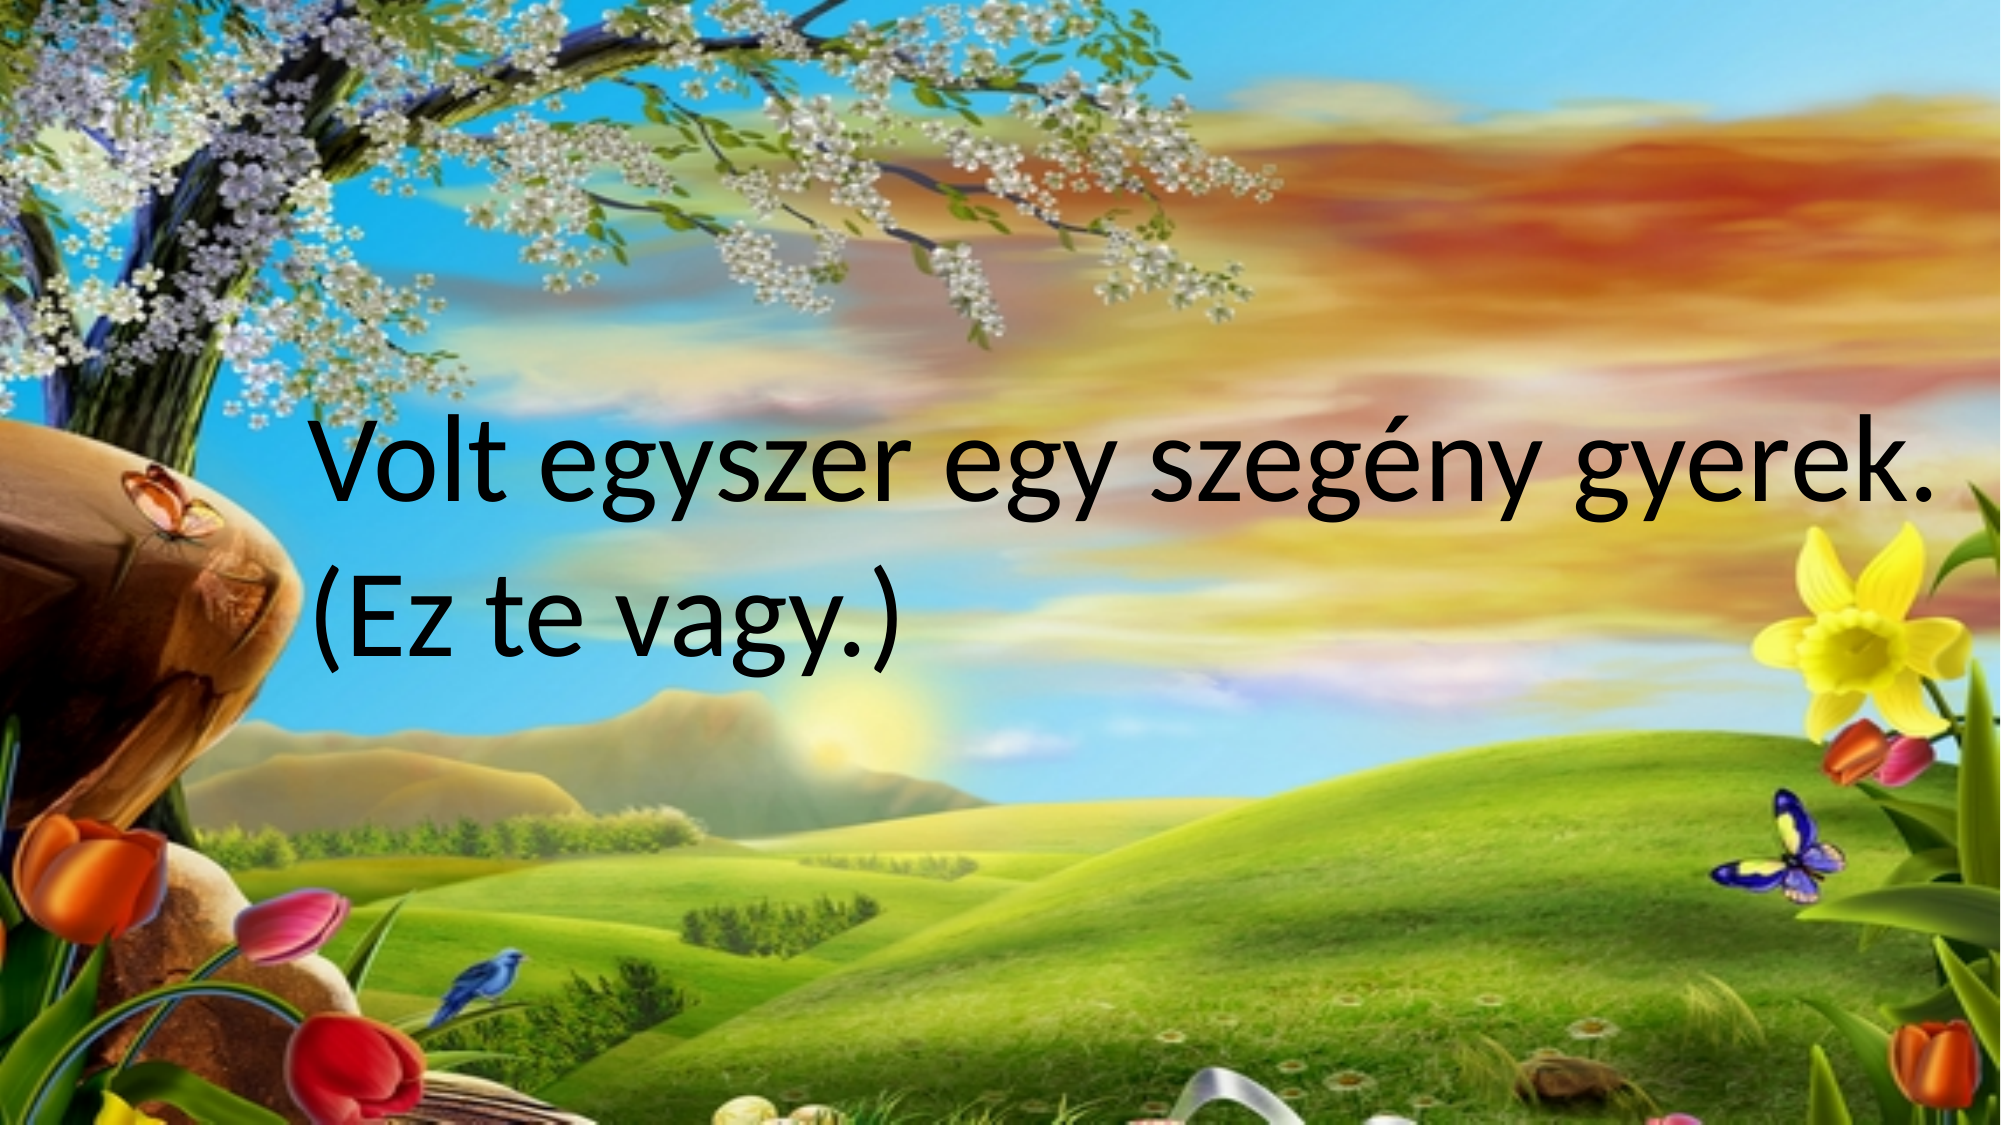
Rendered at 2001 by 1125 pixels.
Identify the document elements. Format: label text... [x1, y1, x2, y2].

list Volt egyszer egy szegény gyerek. (Ez te vagy.) [292, 385, 2000, 1100]
picture [0, 0, 2001, 1125]
